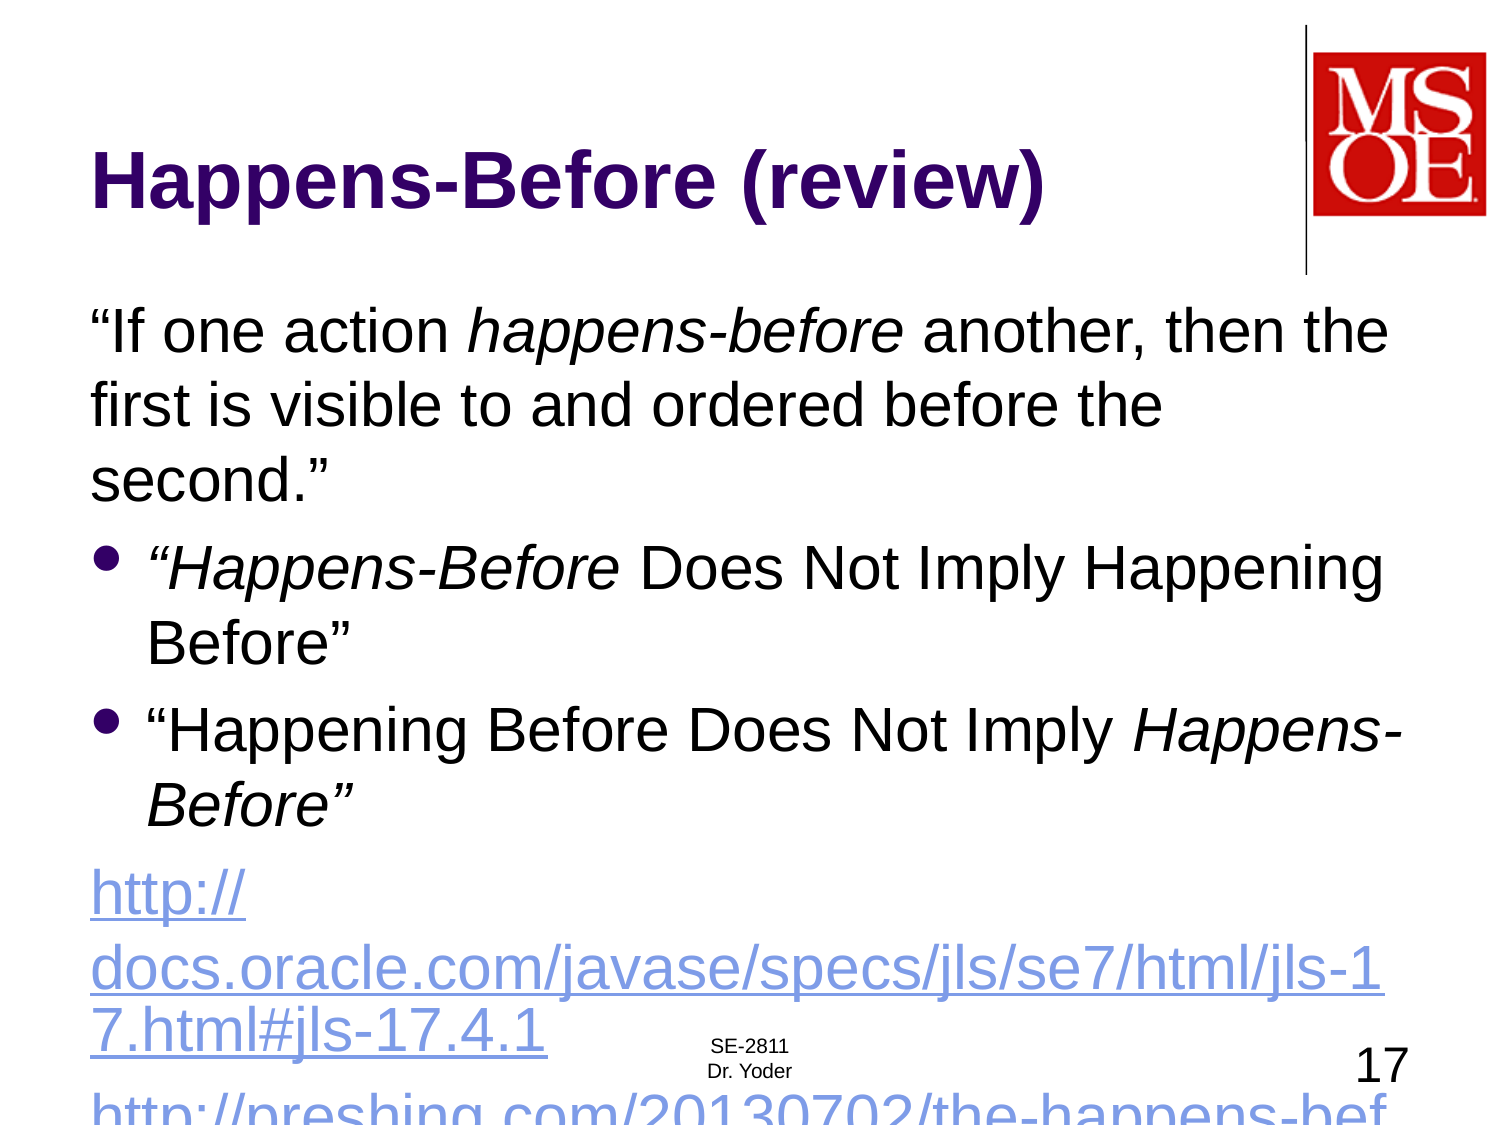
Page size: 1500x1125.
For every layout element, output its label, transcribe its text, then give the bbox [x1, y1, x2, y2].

title Happens-Before (review) [74, 19, 1313, 233]
list “If one action happens-before another, then the first is visible to and ordered before the second.” “Happens-Before Does Not Imply Happening Before” “Happening Before Does Not Imply Happens-Before” http://docs.oracle.com/javase/specs/jls/se7/html/jls-17.html#jls-17.4.1 http://preshing.com/20130702/the-happens-before-relation/ [74, 281, 1426, 1006]
picture [1313, 37, 1488, 232]
slide_number 17 [1074, 1024, 1426, 1101]
footer SE-2811 Dr. Yoder [512, 1024, 988, 1101]
